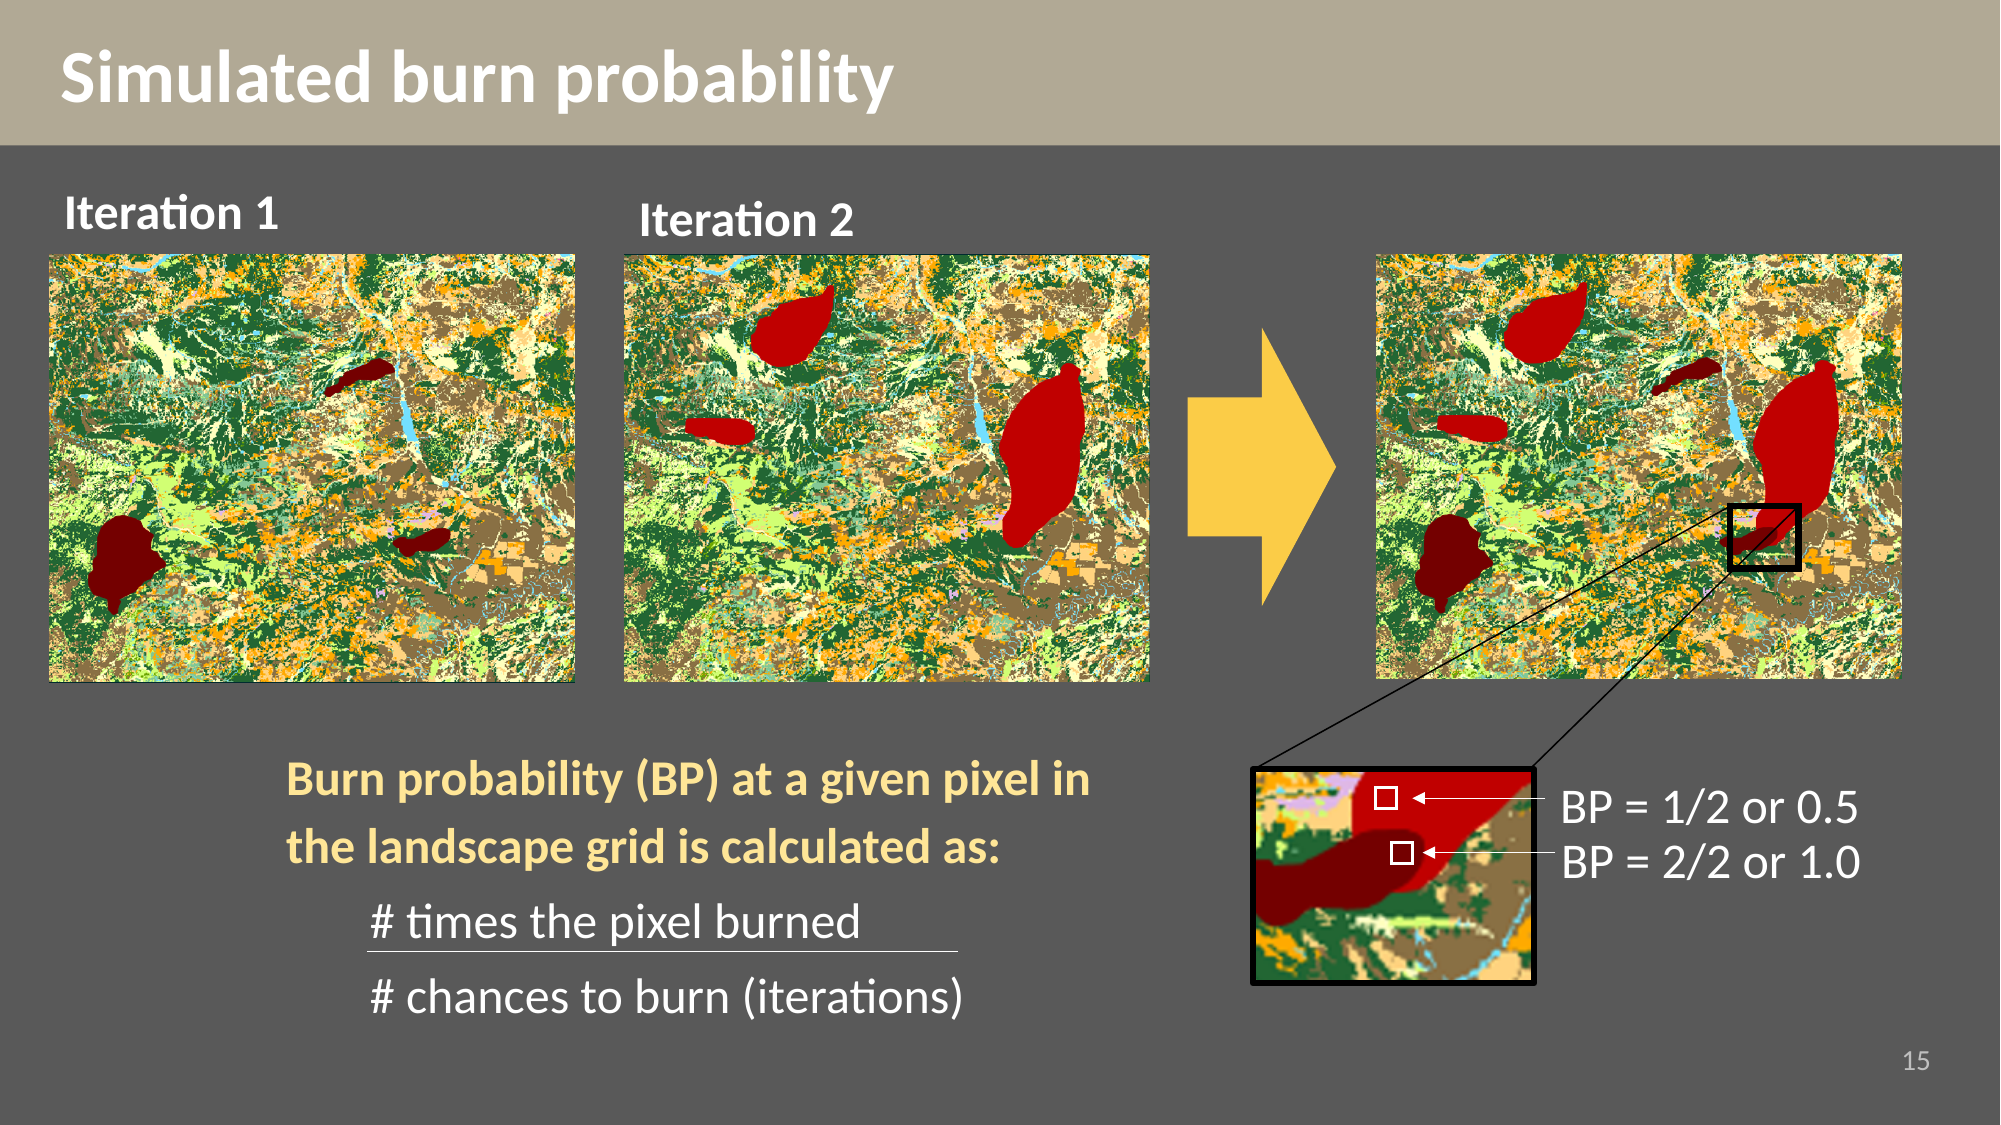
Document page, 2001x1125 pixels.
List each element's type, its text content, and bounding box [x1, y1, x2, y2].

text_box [271, 729, 1169, 1029]
text_box Simulated burn probability [46, 19, 2000, 125]
picture [49, 254, 575, 683]
text_box 15 [1886, 1033, 1994, 1084]
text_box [1391, 812, 1921, 893]
picture [624, 254, 1150, 682]
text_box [1375, 758, 1920, 839]
text_box Iteration 2 [624, 179, 891, 254]
text_box Iteration 1 [49, 171, 316, 247]
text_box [1255, 506, 1799, 981]
text_box [0, 0, 2000, 146]
picture [1376, 254, 1902, 679]
text_box [1186, 327, 1338, 538]
